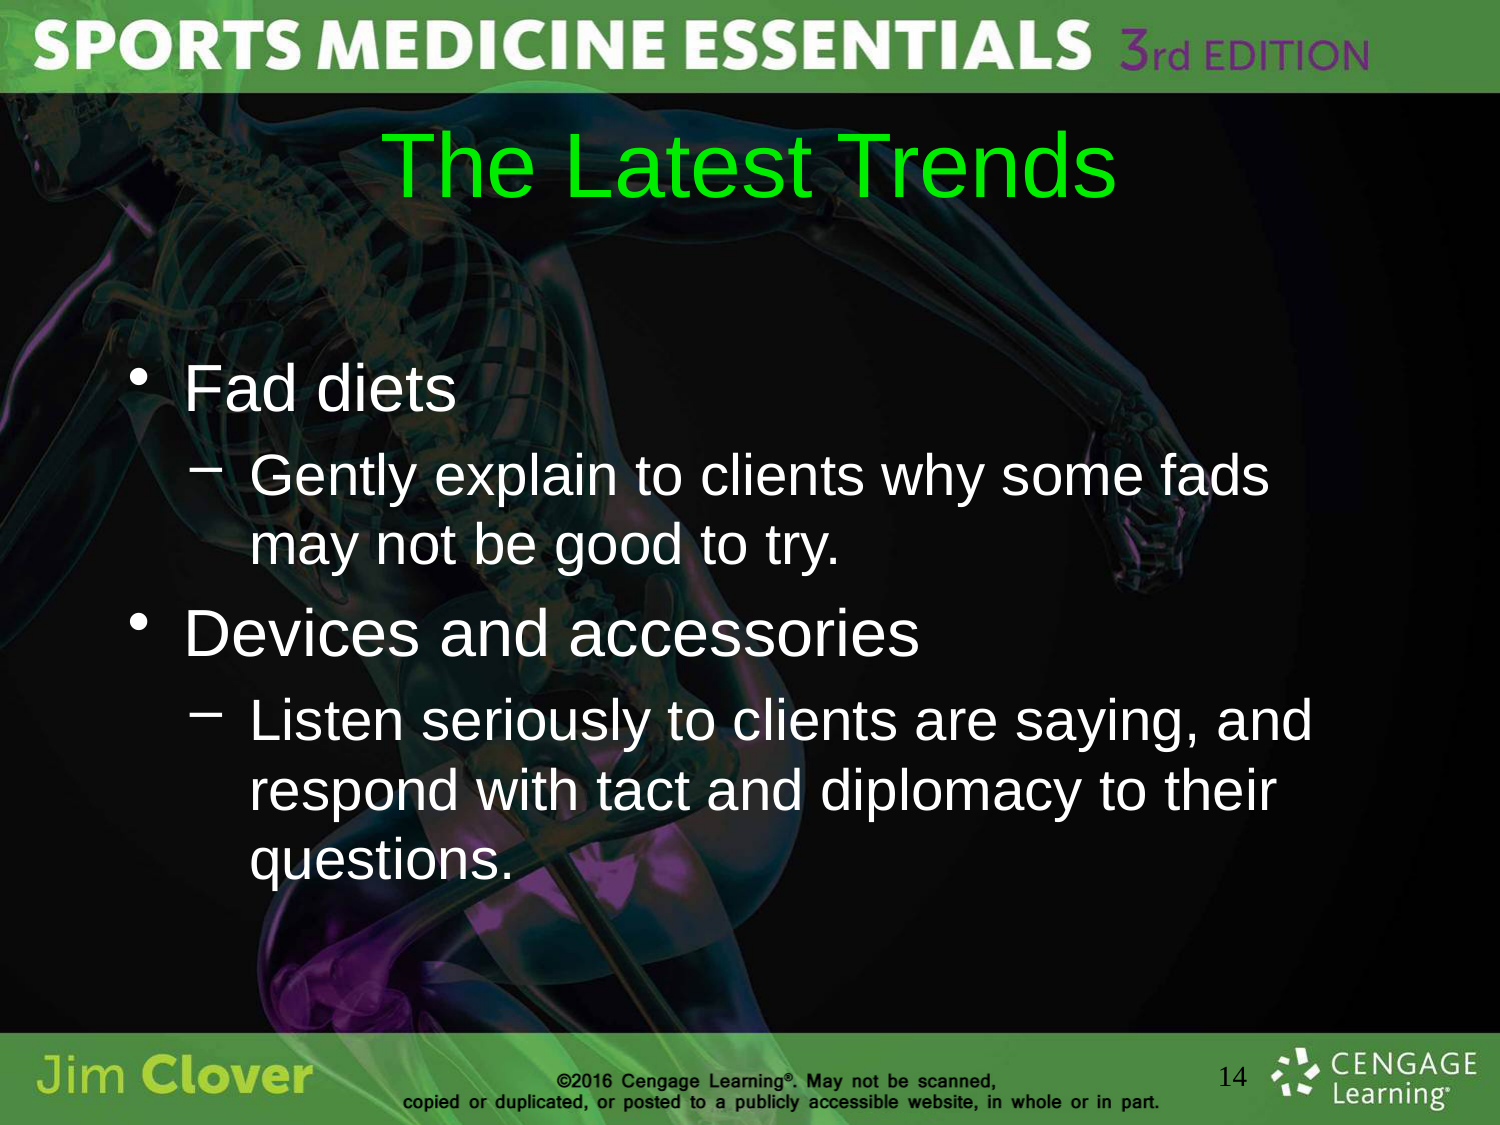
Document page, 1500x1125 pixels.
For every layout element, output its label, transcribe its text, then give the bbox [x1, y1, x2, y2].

title The Latest Trends [112, 106, 1388, 257]
list Fad diets Gently explain to clients why some fads may not be good to try. Devices and accessories Listen seriously to clients are saying, and respond with tact and diplomacy to their questions. [112, 337, 1388, 1063]
slide_number 14 [950, 1050, 1263, 1125]
picture [0, 0, 1500, 1125]
